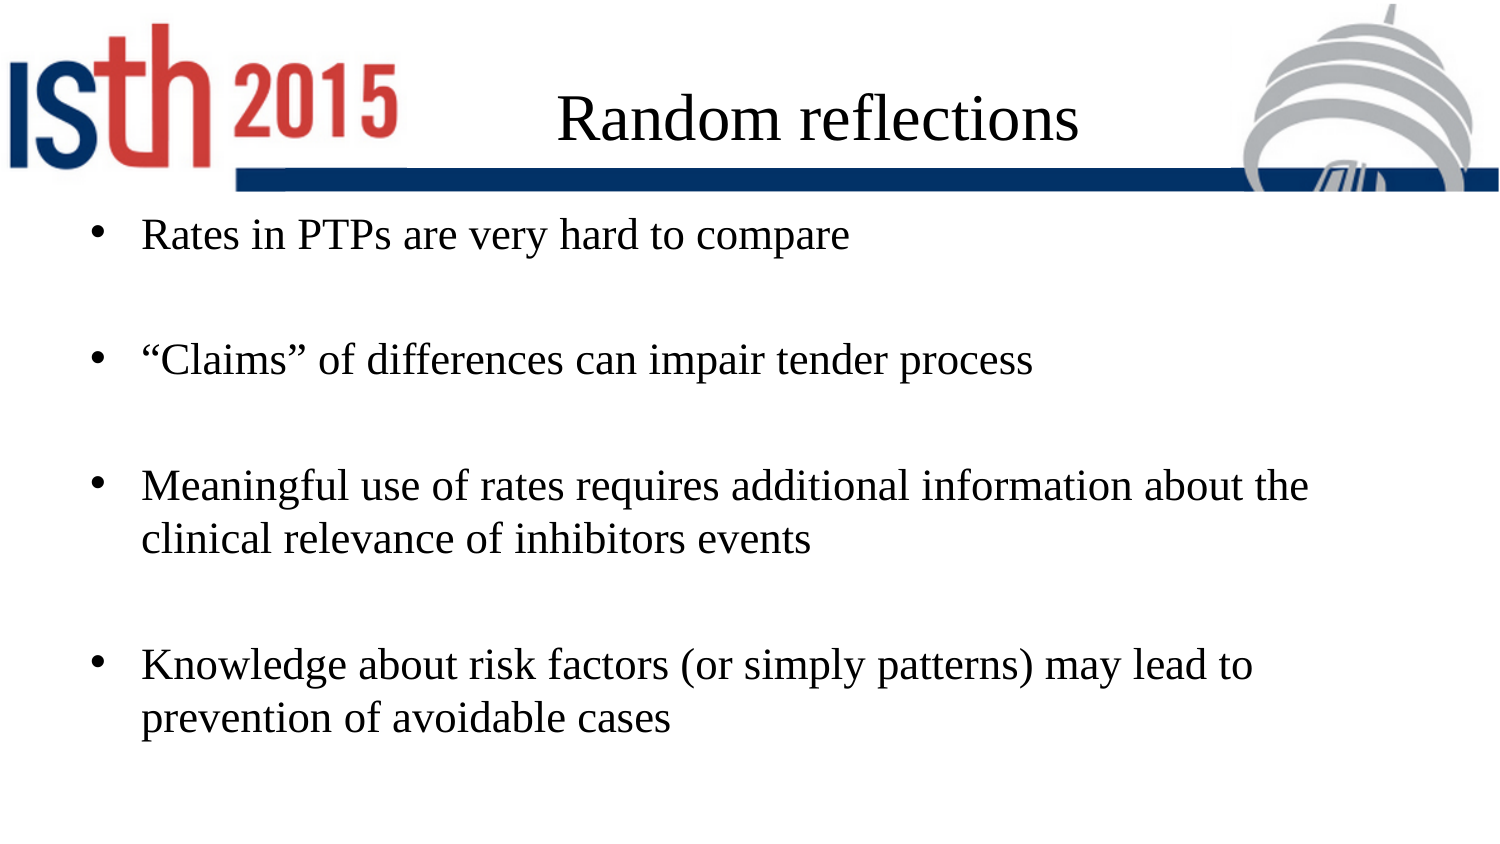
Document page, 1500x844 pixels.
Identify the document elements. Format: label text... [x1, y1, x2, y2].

picture [0, 0, 407, 193]
title Random reflections [407, 33, 1231, 193]
picture [1230, 0, 1500, 193]
list Rates in PTPs are very hard to compare “Claims” of differences can impair tender process Meaningful use of rates requires additional information about the clinical relevance of inhibitors events Knowledge about risk factors (or simply patterns) may lead to prevention of avoidable cases [75, 196, 1425, 754]
